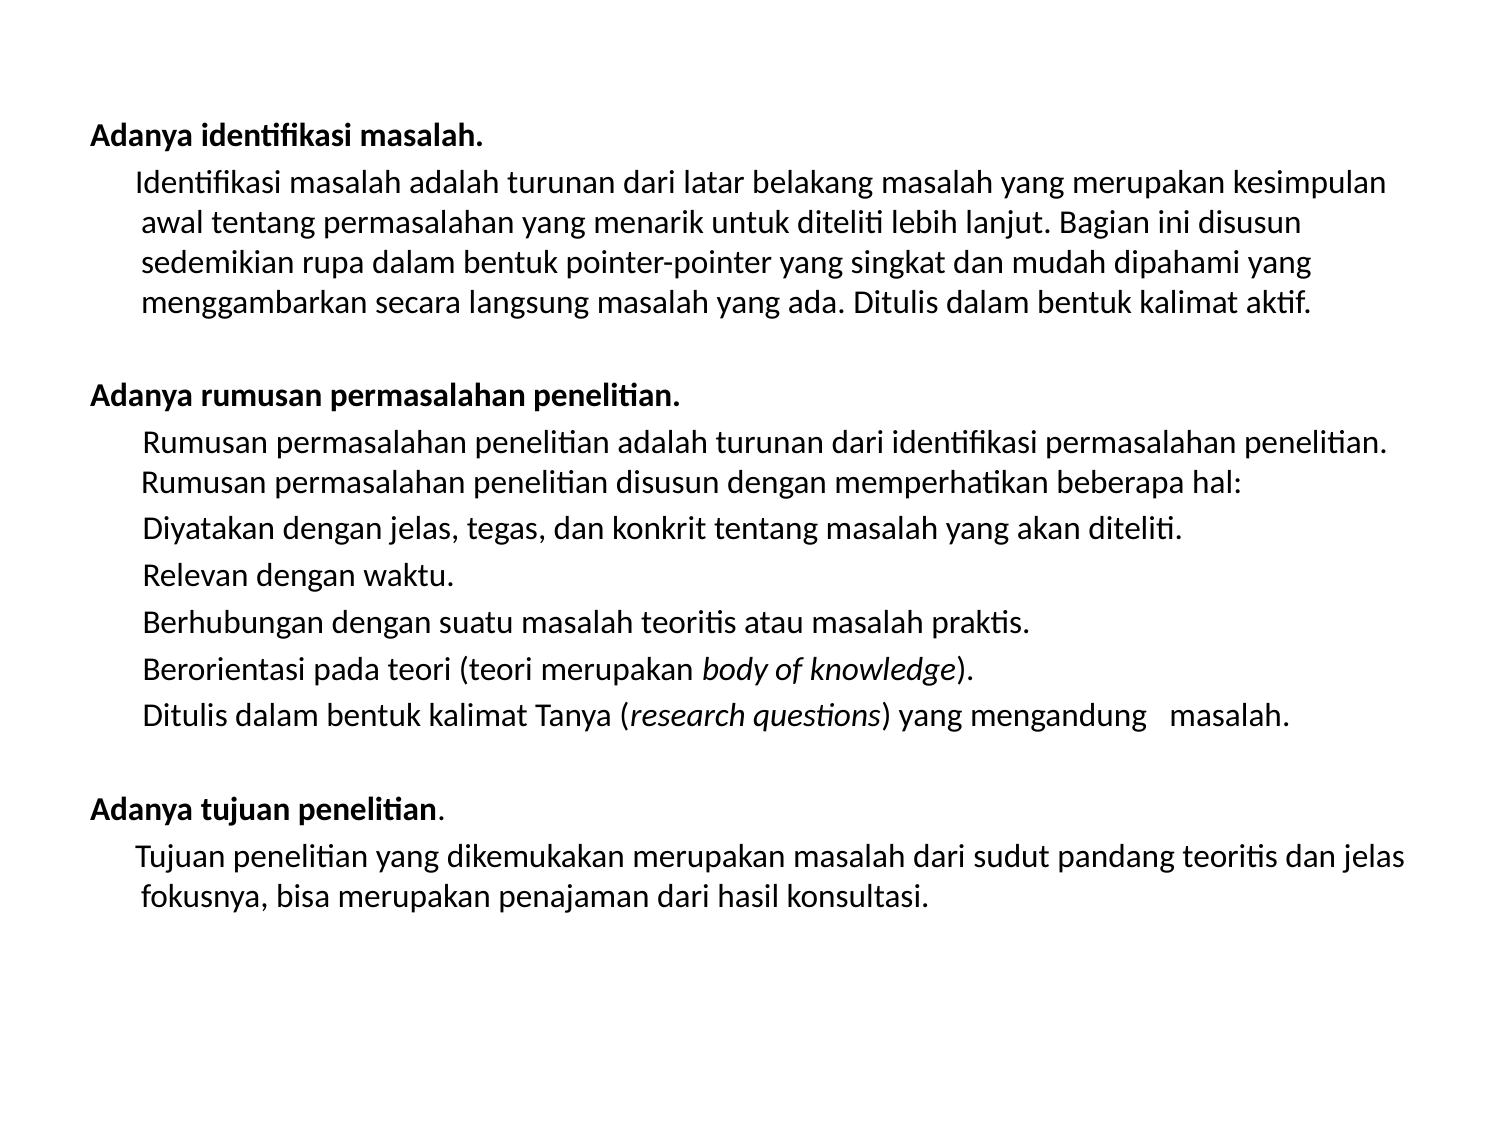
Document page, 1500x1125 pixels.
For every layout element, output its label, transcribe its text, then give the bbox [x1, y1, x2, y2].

list Adanya identifikasi masalah. Identifikasi masalah adalah turunan dari latar belakang masalah yang merupakan kesimpulan awal tentang permasalahan yang menarik untuk diteliti lebih lanjut. Bagian ini disusun sedemikian rupa dalam bentuk pointer-pointer yang singkat dan mudah dipahami yang menggambarkan secara langsung masalah yang ada. Ditulis dalam bentuk kalimat aktif. Adanya rumusan permasalahan penelitian. Rumusan permasalahan penelitian adalah turunan dari identifikasi permasalahan penelitian. Rumusan permasalahan penelitian disusun dengan memperhatikan beberapa hal: Diyatakan dengan jelas, tegas, dan konkrit tentang masalah yang akan diteliti. Relevan dengan waktu. Berhubungan dengan suatu masalah teoritis atau masalah praktis. Berorientasi pada teori (teori merupakan body of knowledge). Ditulis dalam bentuk kalimat Tanya (research questions) yang mengandung masalah. Adanya tujuan penelitian. Tujuan penelitian yang dikemukakan merupakan masalah dari sudut pandang teoritis dan jelas fokusnya, bisa merupakan penajaman dari hasil konsultasi. [75, 105, 1425, 1005]
